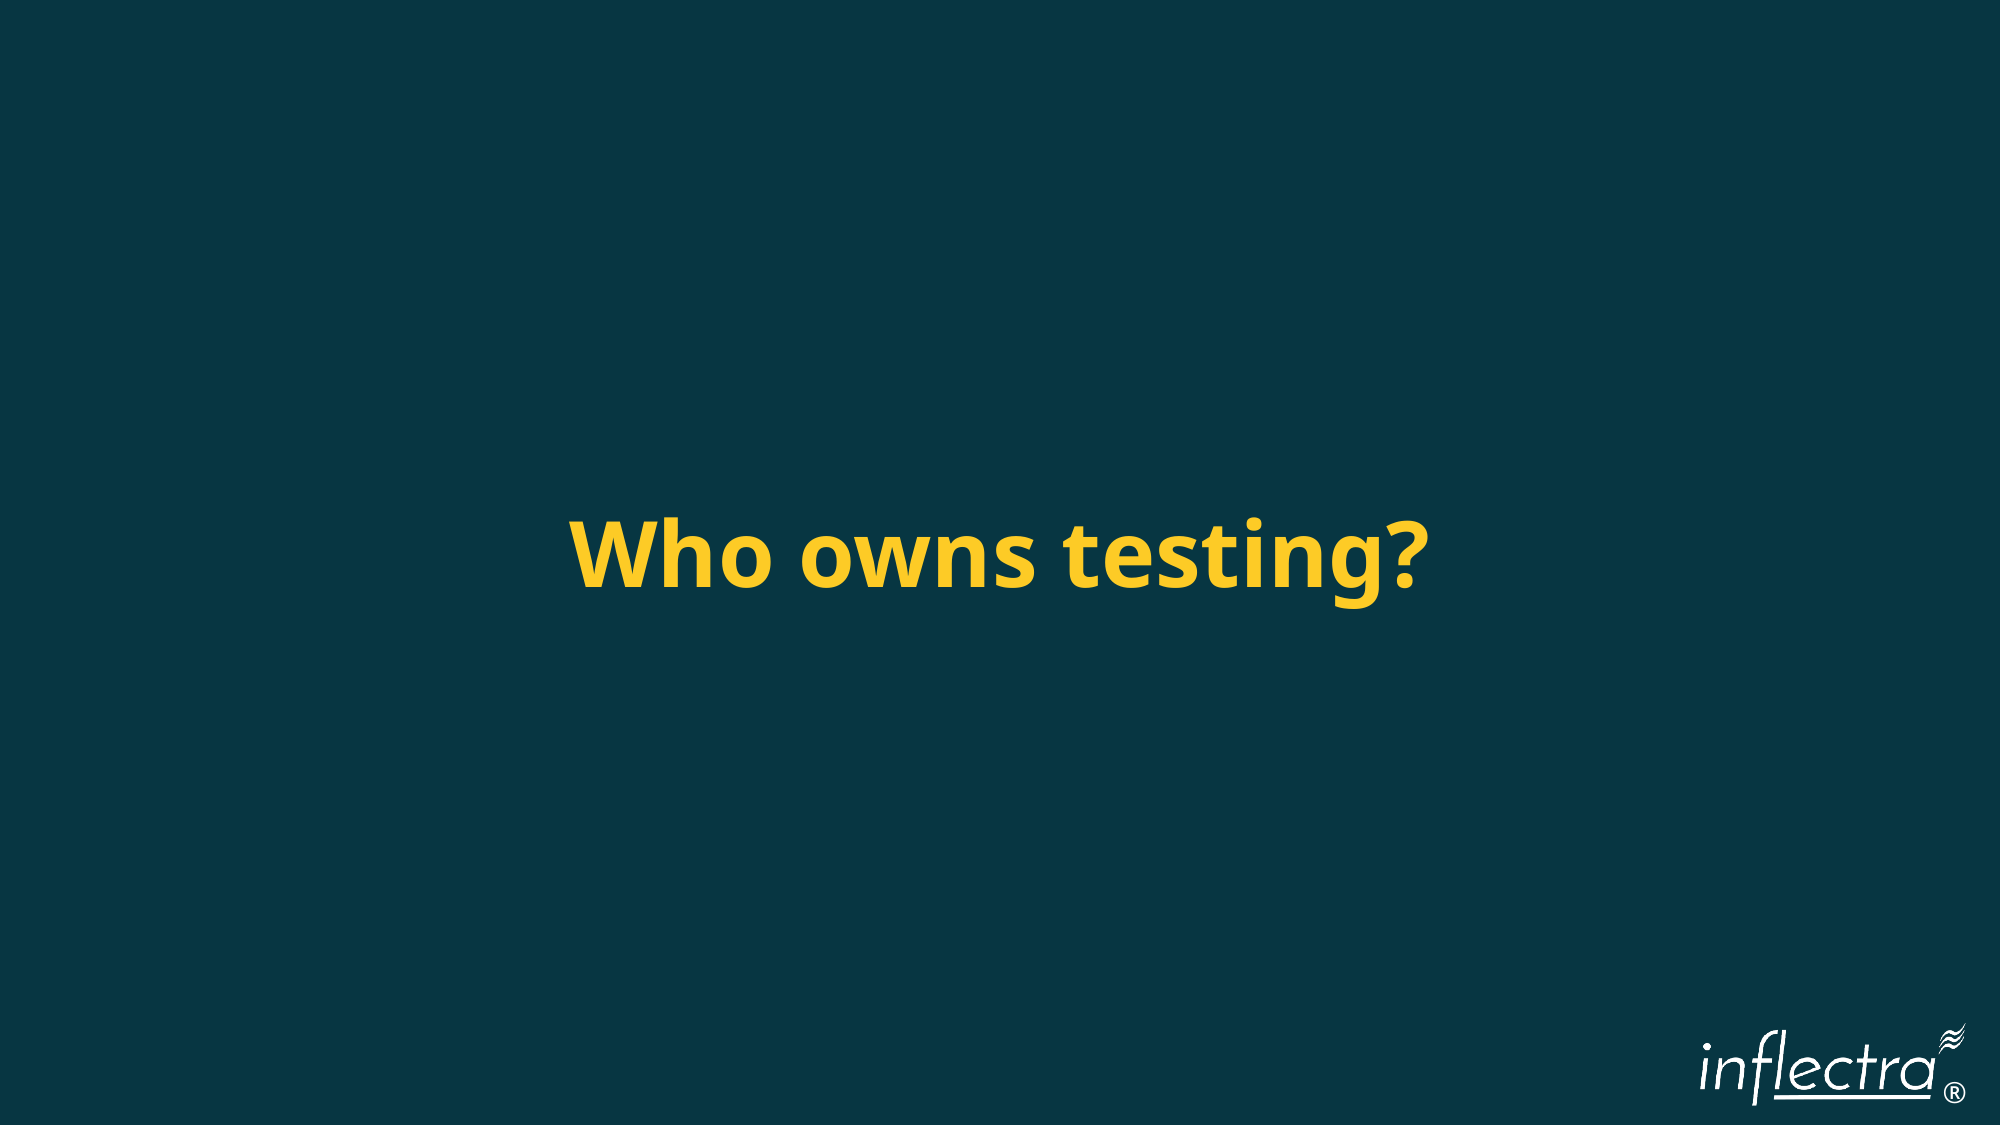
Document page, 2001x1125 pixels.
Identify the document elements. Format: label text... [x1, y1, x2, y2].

picture [1692, 1017, 1971, 1112]
title Who owns testing? [137, 449, 1863, 668]
